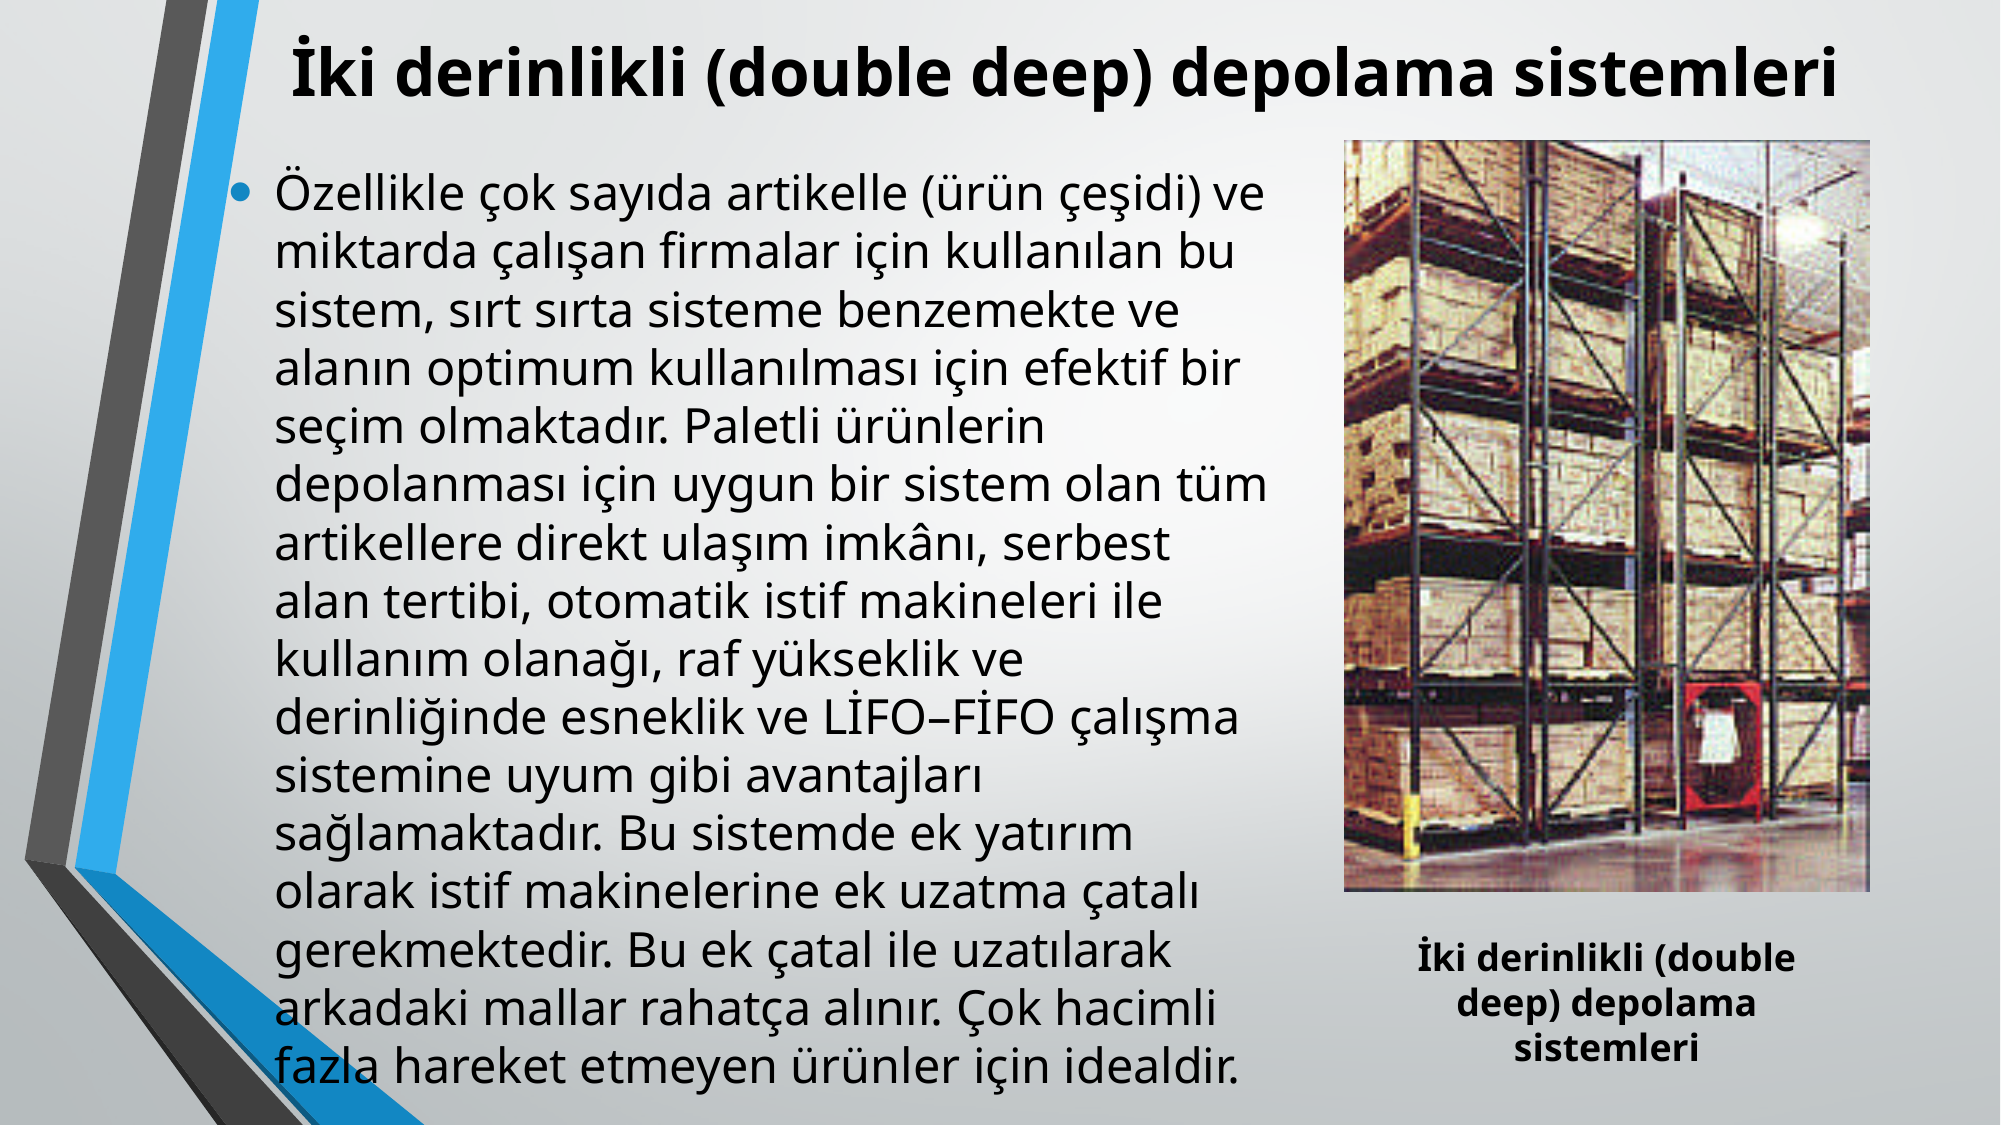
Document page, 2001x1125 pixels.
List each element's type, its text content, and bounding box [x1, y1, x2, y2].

picture [1344, 140, 1870, 893]
text_box İki derinlikli (double deep) depolama sistemleri [1377, 927, 1837, 1077]
list Özellikle çok sayıda artikelle (ürün çeşidi) ve miktarda çalışan firmalar için kullanılan bu sistem, sırt sırta sisteme benzemekte ve alanın optimum kullanılması için efektif bir seçim olmaktadır. Paletli ürünlerin depolanması için uygun bir sistem olan tüm artikellere direkt ulaşım imkânı, serbest alan tertibi, otomatik istif makineleri ile kullanım olanağı, raf yükseklik ve derinliğinde esneklik ve LİFO–FİFO çalışma sistemine uyum gibi avantajları sağlamaktadır. Bu sistemde ek yatırım olarak istif makinelerine ek uzatma çatalı gerekmektedir. Bu ek çatal ile uzatılarak arkadaki mallar rahatça alınır. Çok hacimli fazla hareket etmeyen ürünler için idealdir. [213, 144, 1287, 1111]
title İki derinlikli (double deep) depolama sistemleri [243, 0, 1887, 141]
